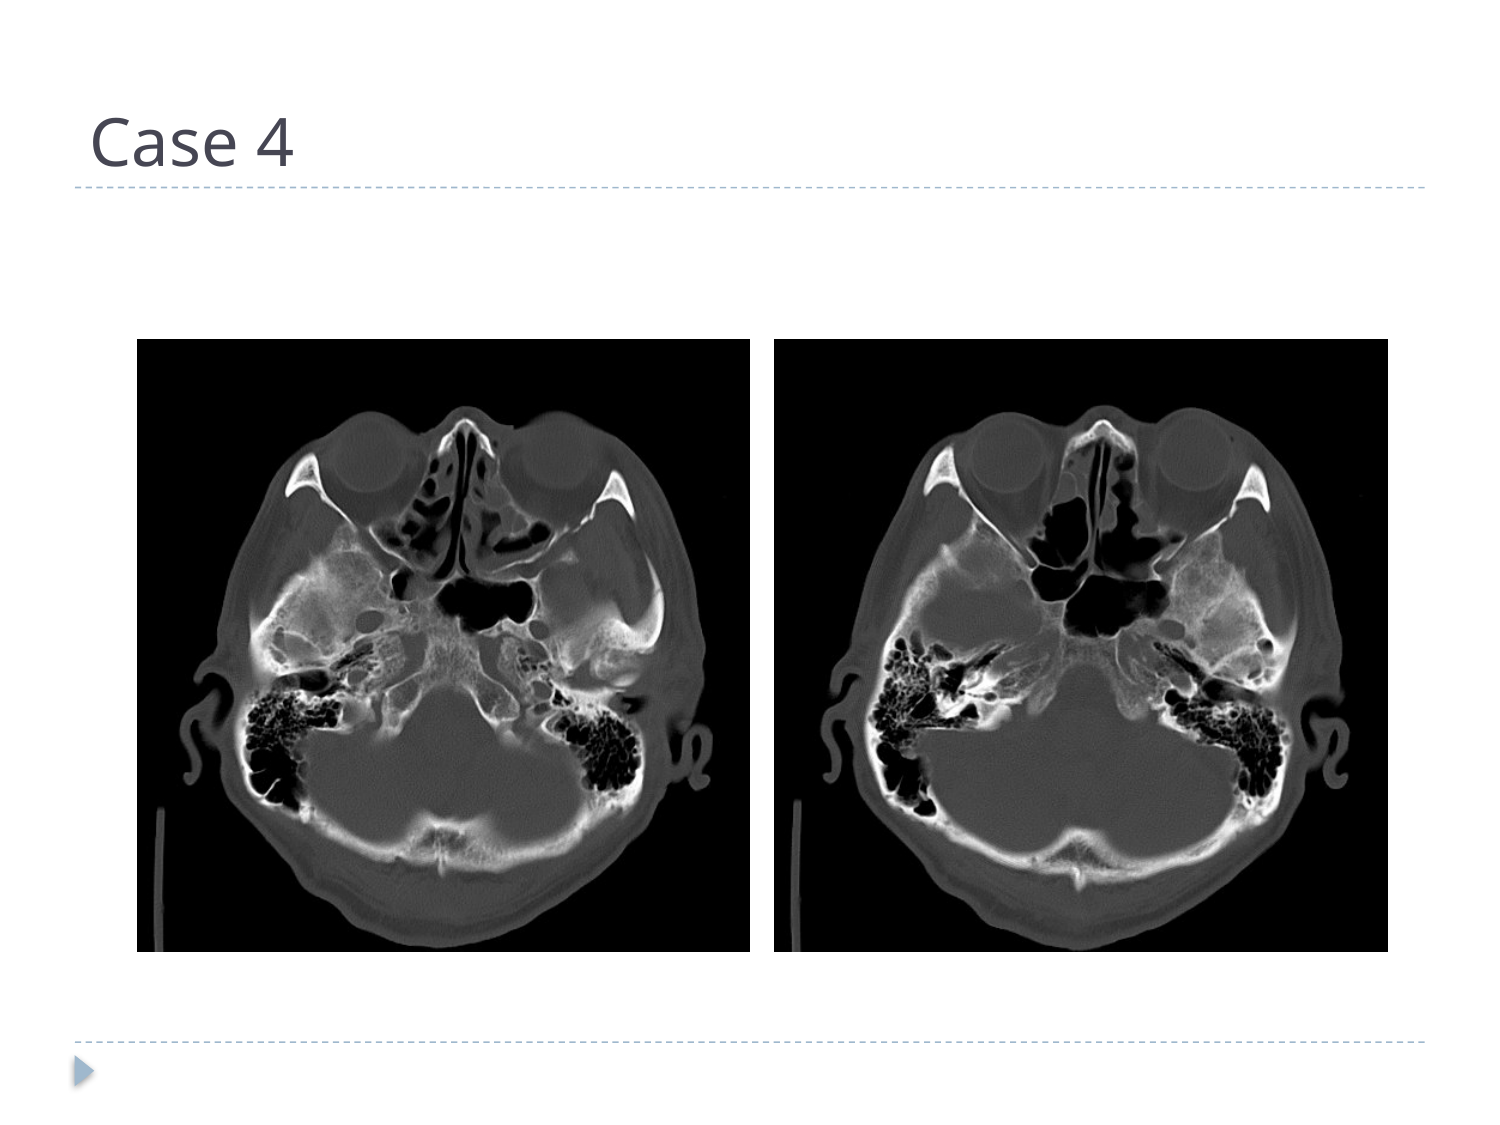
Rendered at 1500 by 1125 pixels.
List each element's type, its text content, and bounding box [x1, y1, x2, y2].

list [774, 339, 1388, 953]
title Case 4 [75, 37, 1425, 188]
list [137, 339, 751, 953]
